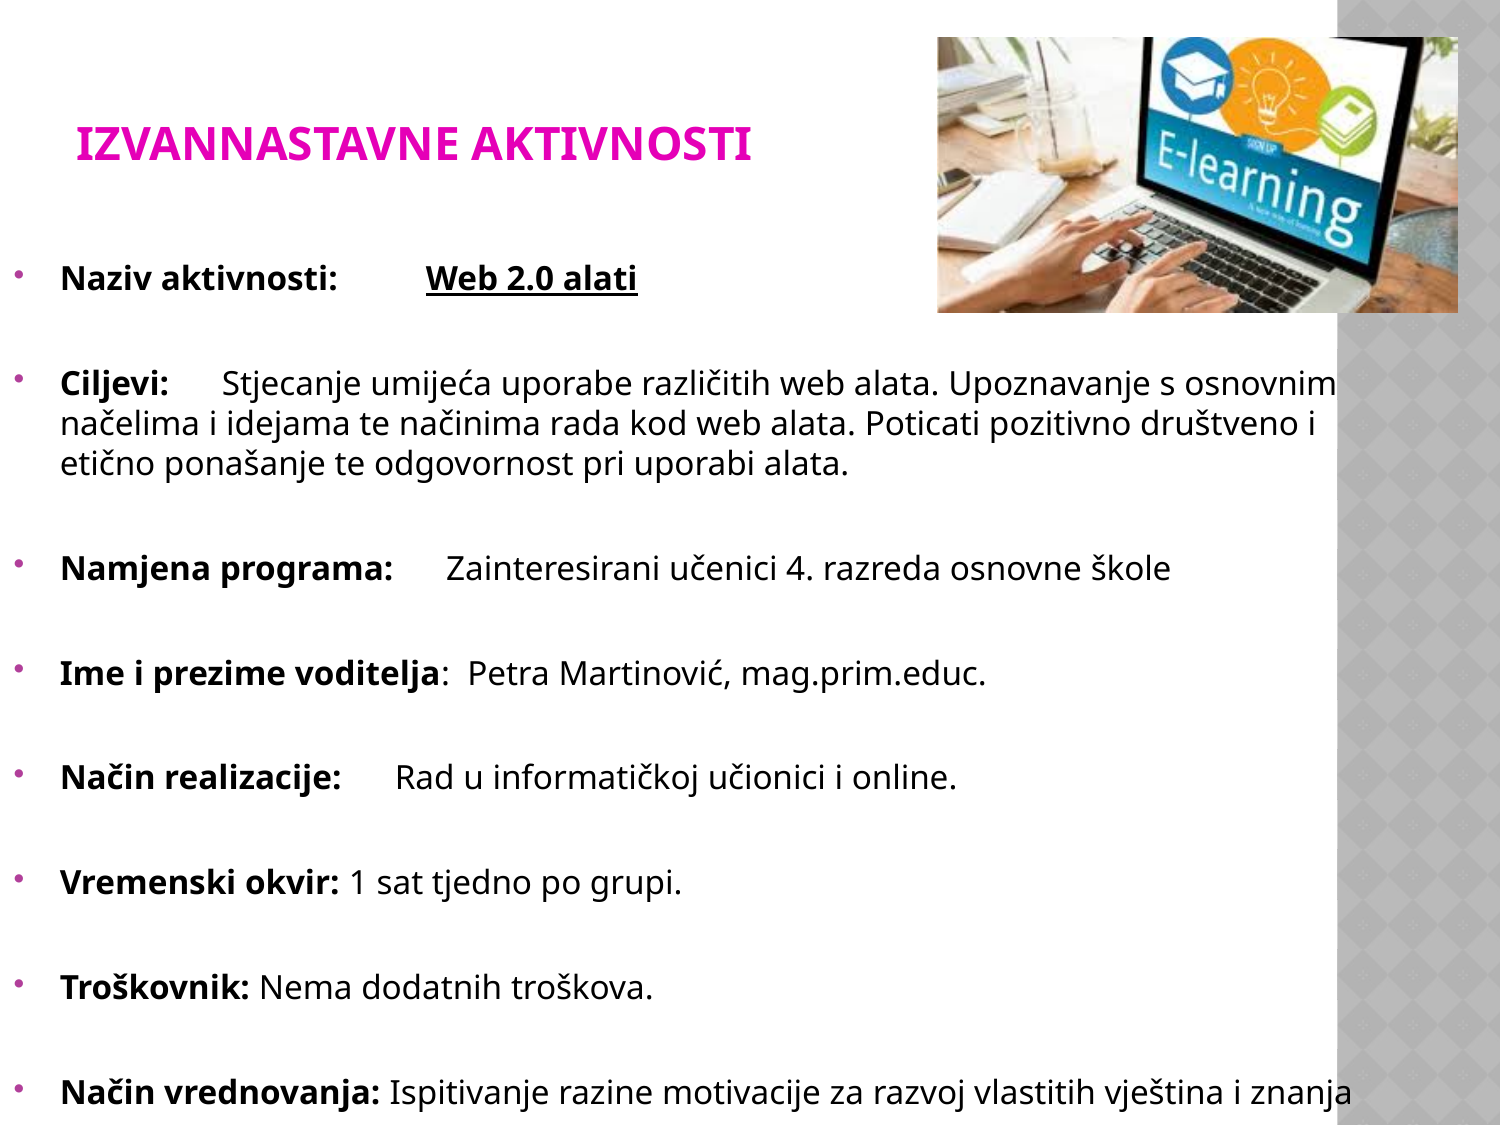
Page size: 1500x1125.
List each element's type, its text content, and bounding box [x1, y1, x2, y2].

title IZVANNASTAVNE AKTIVNOSTI [62, 112, 900, 225]
picture [937, 37, 1458, 313]
list Naziv aktivnosti: Web 2.0 alati Ciljevi: Stjecanje umijeća uporabe različitih web alata. Upoznavanje s osnovnim načelima i idejama te načinima rada kod web alata. Poticati pozitivno društveno i etično ponašanje te odgovornost pri uporabi alata. Namjena programa: Zainteresirani učenici 4. razreda osnovne škole Ime i prezime voditelja: Petra Martinović, mag.prim.educ. Način realizacije: Rad u informatičkoj učionici i online. Vremenski okvir: 1 sat tjedno po grupi. Troškovnik: Nema dodatnih troškova. Način vrednovanja: Ispitivanje razine motivacije za razvoj vlastitih vještina i znanja [0, 249, 1388, 1100]
